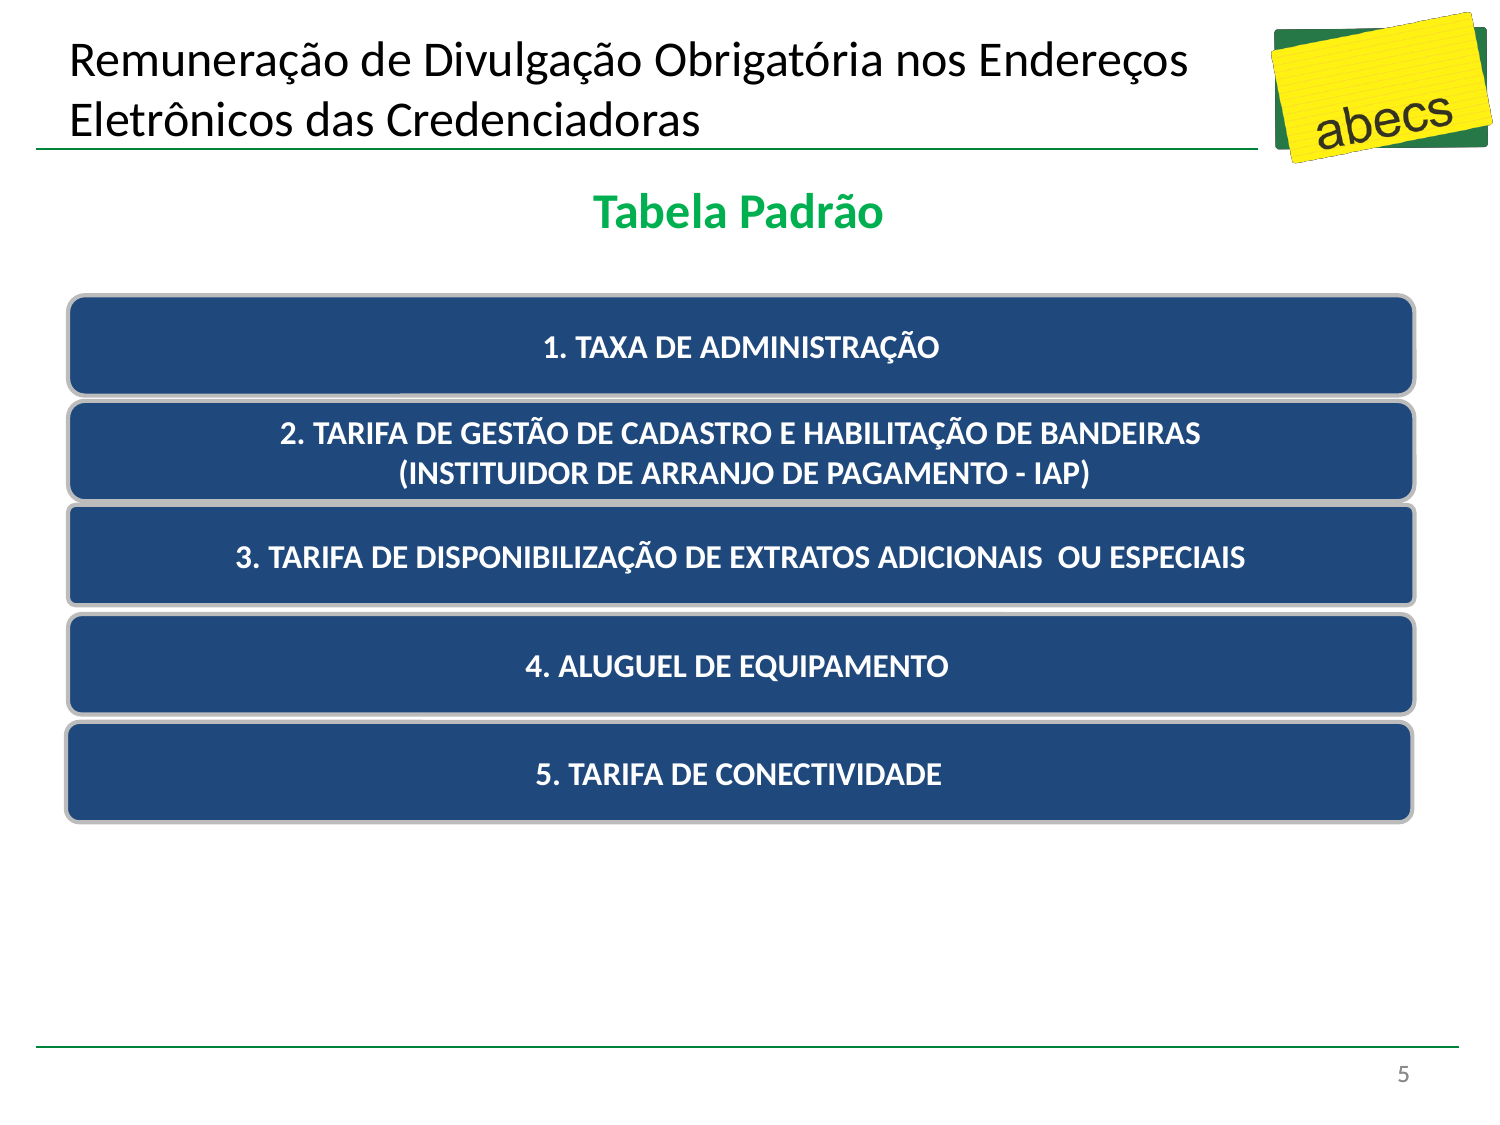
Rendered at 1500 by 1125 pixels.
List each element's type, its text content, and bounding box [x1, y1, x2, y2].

text_box 4. ALUGUEL DE EQUIPAMENTO [65, 611, 1417, 717]
picture [1269, 10, 1495, 165]
text_box 1. TAXA DE ADMINISTRAÇÃO [65, 293, 1417, 398]
text_box 3. TARIFA DE DISPONIBILIZAÇÃO DE EXTRATOS ADICIONAIS OU ESPECIAIS [65, 502, 1417, 608]
text_box 2. TARIFA DE GESTÃO DE CADASTRO E HABILITAÇÃO DE BANDEIRAS (INSTITUIDOR DE ARRANJO DE PAGAMENTO - IAP) [65, 398, 1417, 502]
title Remuneração de Divulgação Obrigatória nos Endereços Eletrônicos das Credenciadoras [63, 42, 1250, 131]
text_box 5. TARIFA DE CONECTIVIDADE [63, 719, 1415, 825]
text_box Tabela Padrão [63, 171, 1415, 246]
